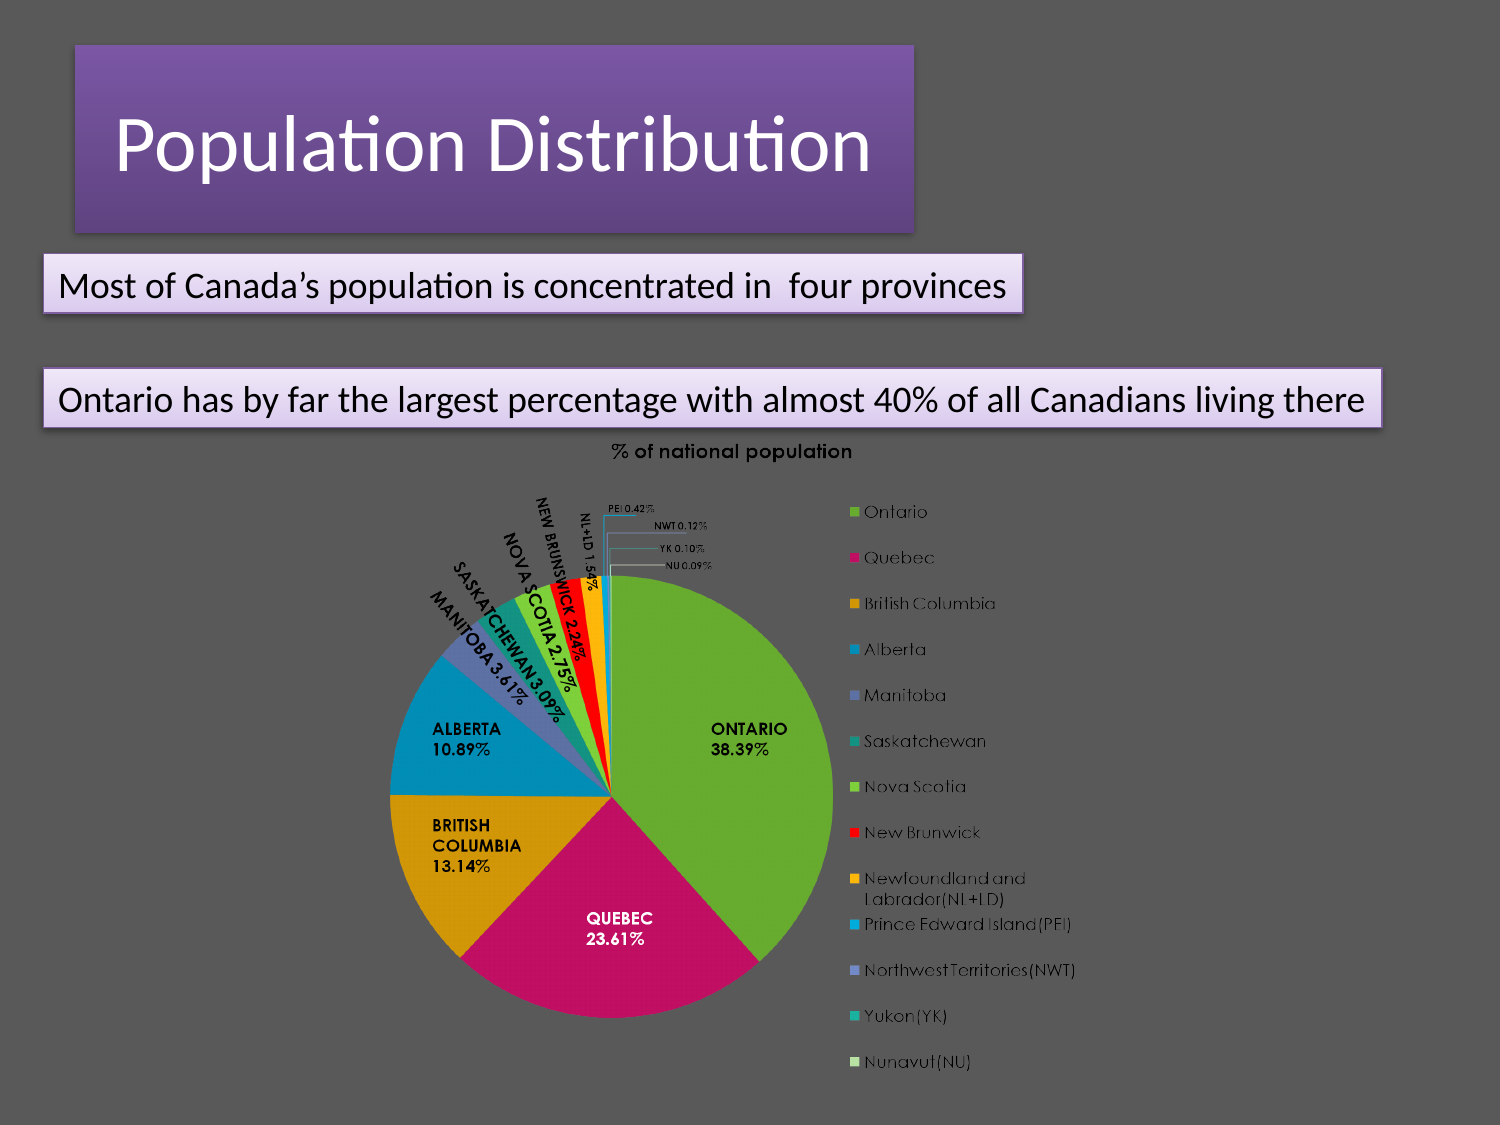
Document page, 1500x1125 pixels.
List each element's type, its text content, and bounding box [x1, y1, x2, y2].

picture [379, 430, 1085, 1125]
text_box Ontario has by far the largest percentage with almost 40% of all Canadians living there [43, 367, 1383, 428]
text_box Most of Canada’s population is concentrated in four provinces [43, 253, 1024, 314]
title Population Distribution [75, 45, 915, 233]
